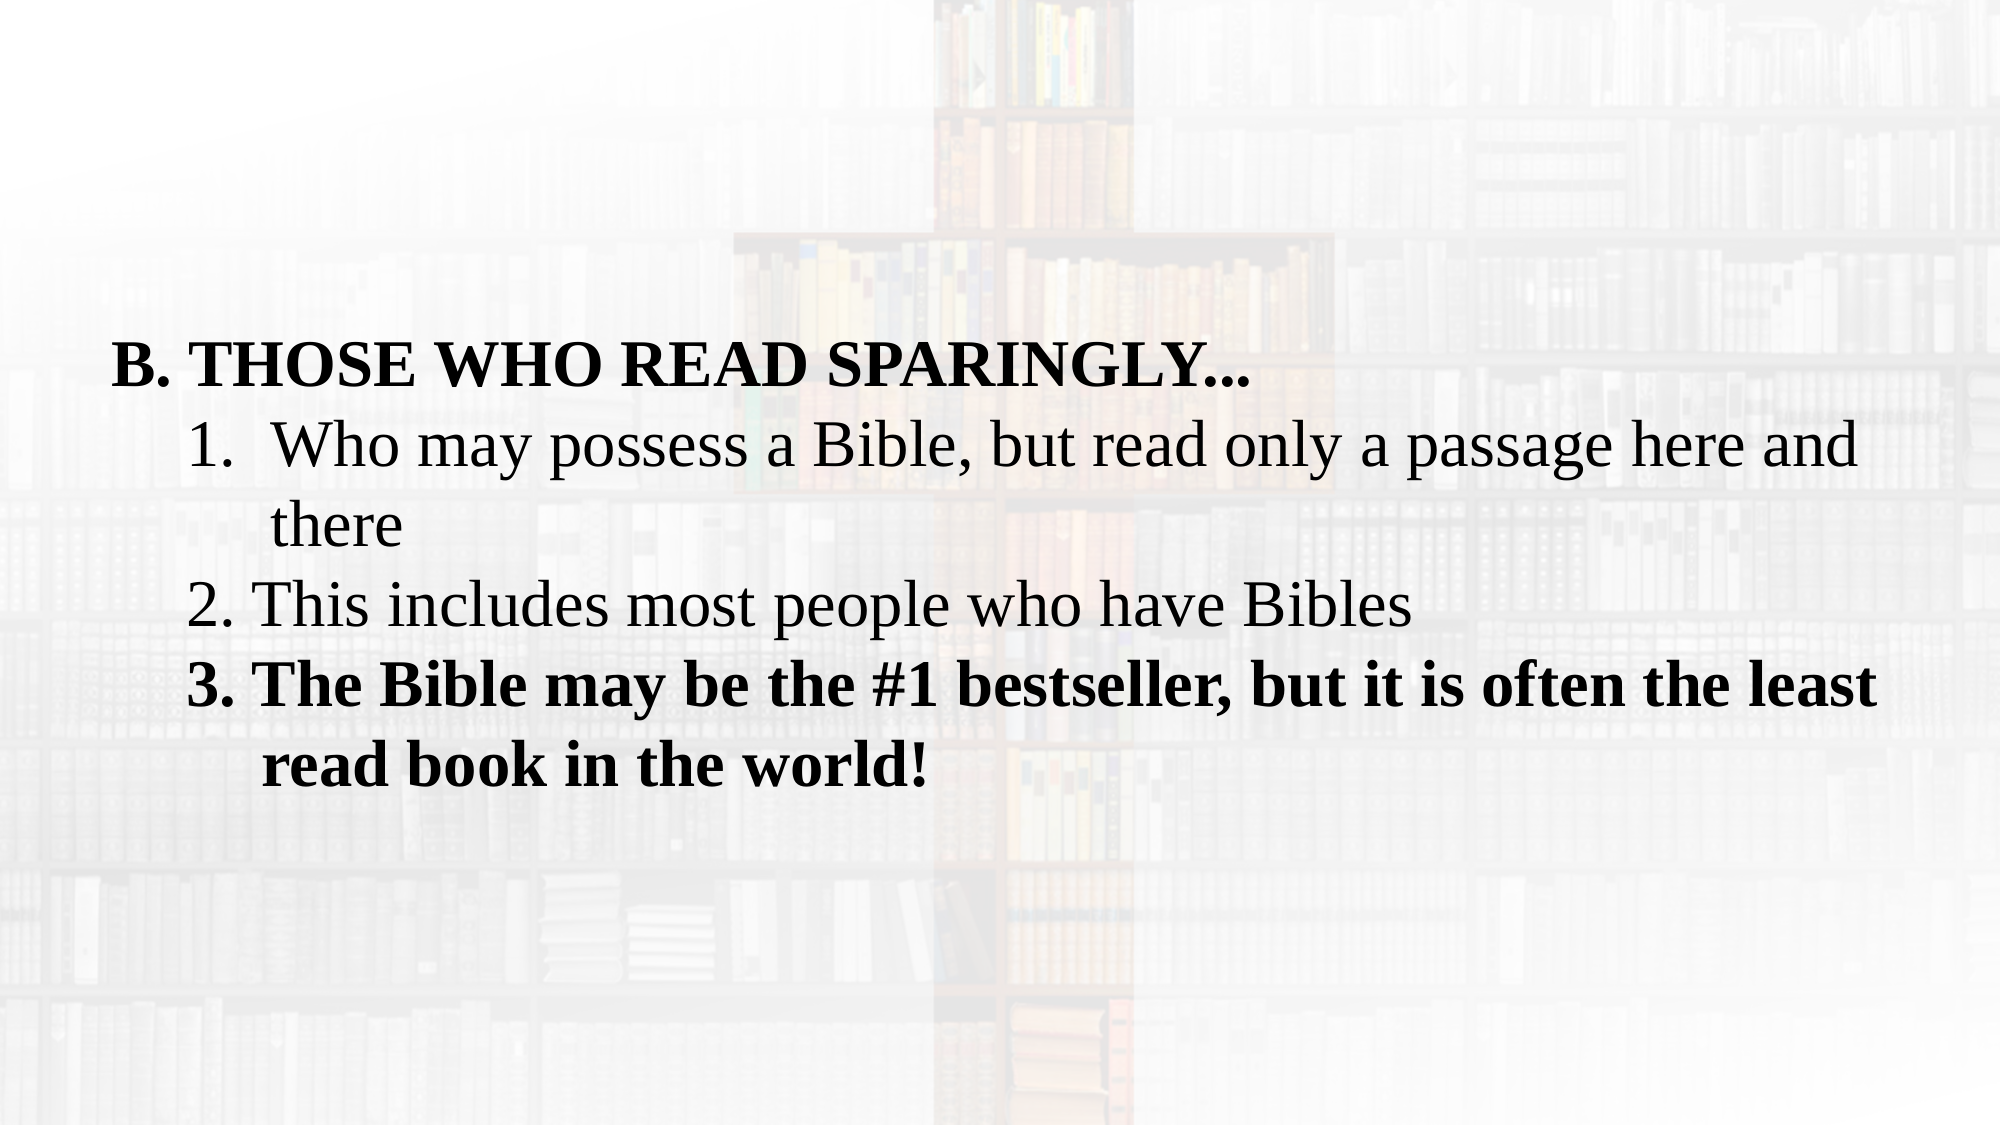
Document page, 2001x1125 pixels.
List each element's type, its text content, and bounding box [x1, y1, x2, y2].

text_box B. THOSE WHO READ SPARINGLY... Who may possess a Bible, but read only a passage here and there 2. This includes most people who have Bibles 3. The Bible may be the #1 bestseller, but it is often the least read book in the world! [96, 312, 1904, 807]
